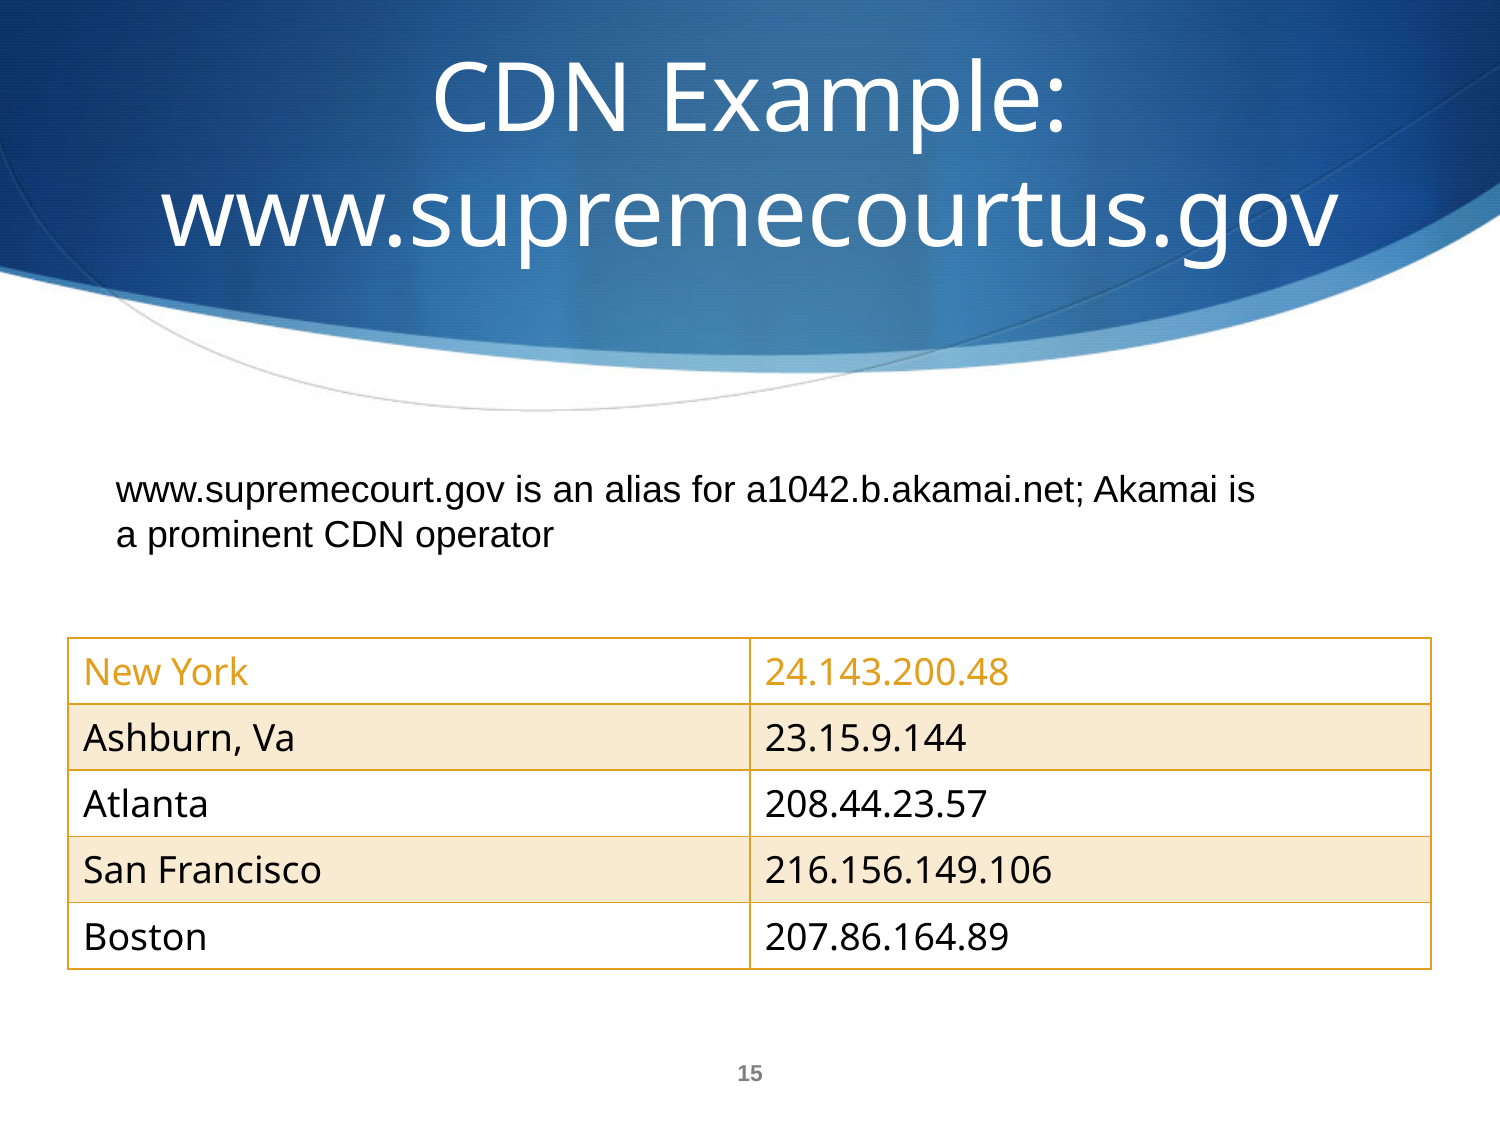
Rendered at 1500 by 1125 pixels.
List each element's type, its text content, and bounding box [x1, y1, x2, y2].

table_cell San Francisco [69, 837, 749, 902]
table_cell Ashburn, Va [69, 705, 749, 769]
title CDN Example: www.supremecourtus.gov [75, 56, 1425, 245]
text_box www.supremecourt.gov is an alias for a1042.b.akamai.net; Akamai is a prominent CDN operator [101, 457, 1282, 563]
slide_number 15 [706, 1042, 794, 1103]
table_cell 23.15.9.144 [751, 705, 1430, 769]
table_cell 207.86.164.89 [751, 903, 1430, 968]
table_cell Atlanta [69, 771, 749, 836]
table_cell 216.156.149.106 [751, 837, 1430, 902]
table_header New York [69, 639, 749, 703]
table_header 24.143.200.48 [751, 639, 1430, 703]
table_cell Boston [69, 903, 749, 968]
picture [0, 0, 1500, 1125]
table_cell 208.44.23.57 [751, 771, 1430, 836]
